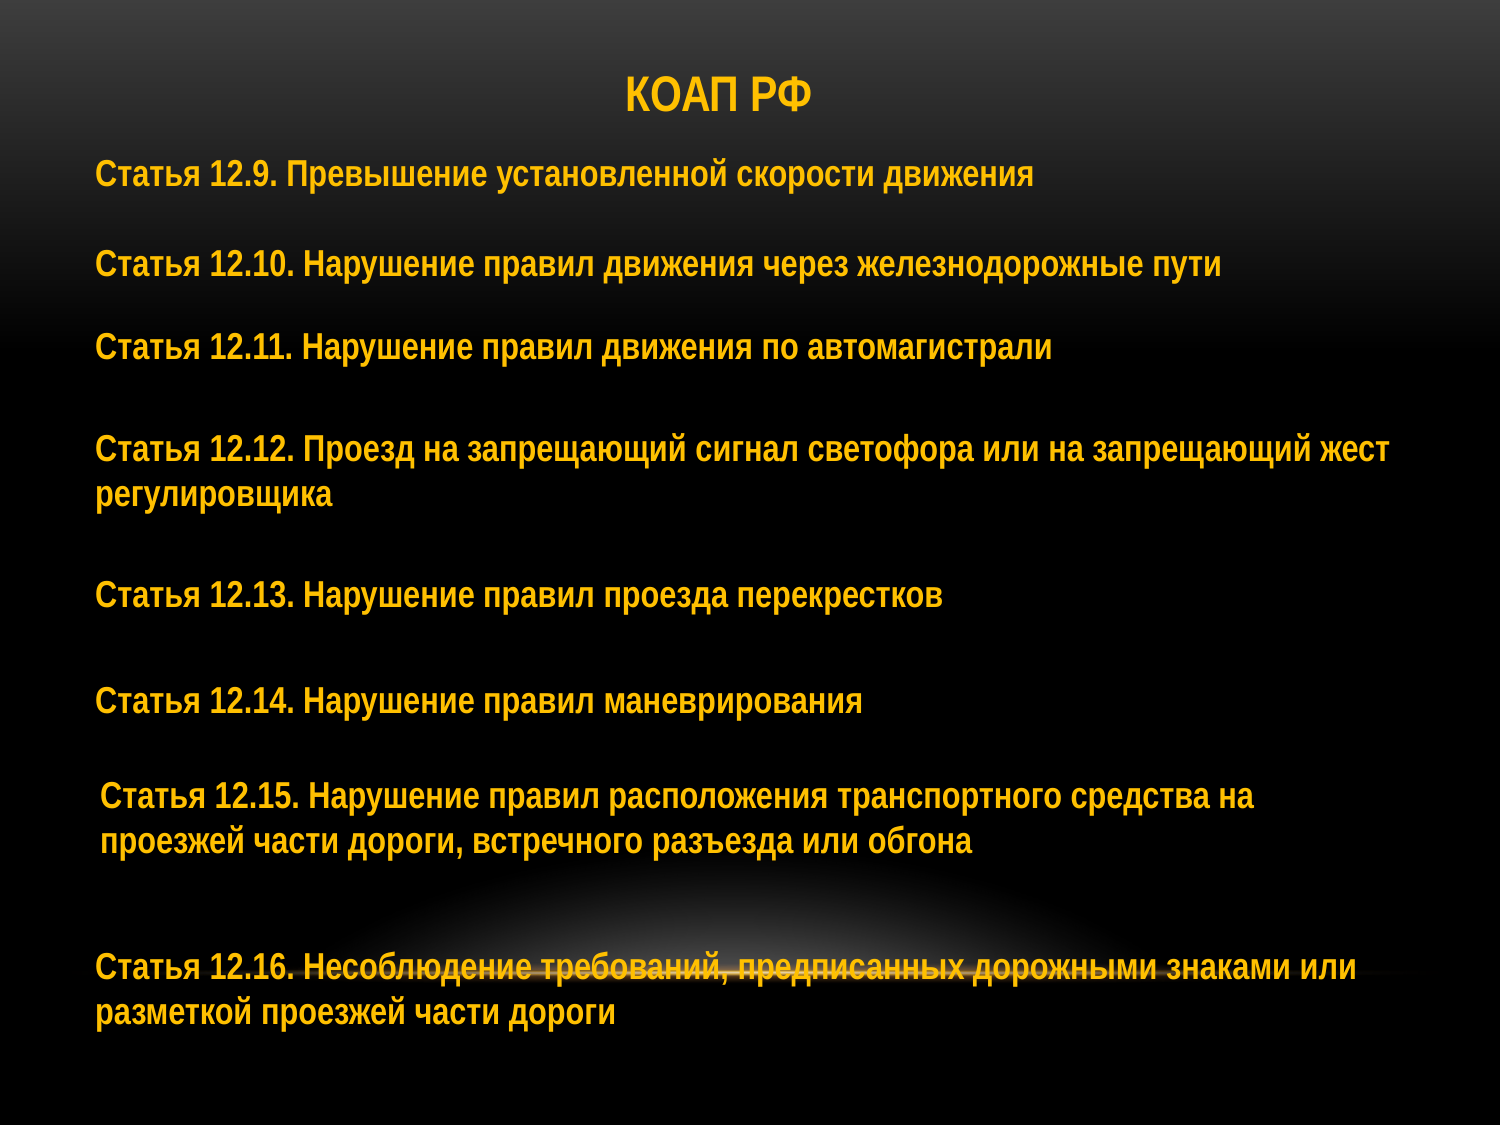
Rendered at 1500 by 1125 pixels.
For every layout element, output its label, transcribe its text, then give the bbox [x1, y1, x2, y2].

text_box Статья 12.11. Нарушение правил движения по автомагистрали [80, 314, 1435, 416]
text_box Статья 12.15. Нарушение правил расположения транспортного средства на проезжей части дороги, встречного разъезда или обгона [85, 763, 1412, 868]
picture [0, 0, 1500, 1125]
text_box Статья 12.10. Нарушение правил движения через железнодорожные пути [80, 231, 1435, 292]
text_box Статья 12.12. Проезд на запрещающий сигнал светофора или на запрещающий жест регулировщика [80, 416, 1435, 521]
text_box Статья 12.9. Превышение установленной скорости движения [80, 142, 1435, 202]
text_box Статья 12.16. Несоблюдение требований, предписанных дорожными знаками или разметкой проезжей части дороги [80, 934, 1407, 1040]
text_box Статья 12.13. Нарушение правил проезда перекрестков [80, 562, 1412, 623]
text_box КОАП РФ [610, 54, 828, 130]
text_box Статья 12.14. Нарушение правил маневрирования [80, 668, 1435, 729]
